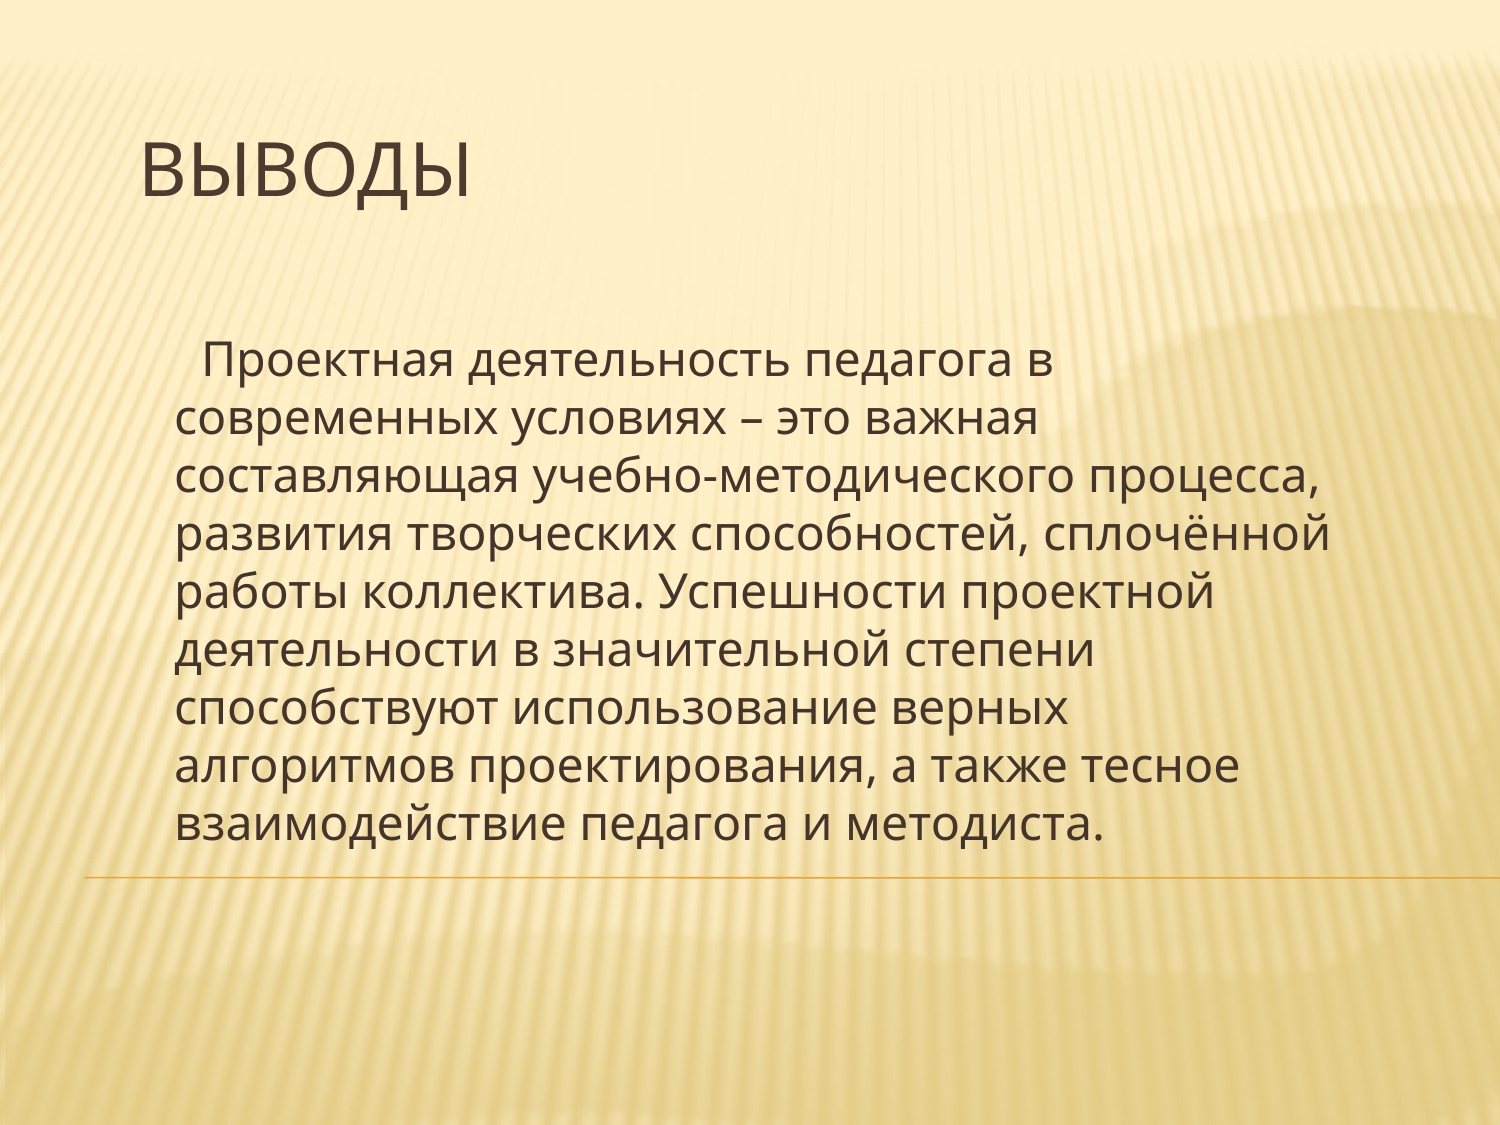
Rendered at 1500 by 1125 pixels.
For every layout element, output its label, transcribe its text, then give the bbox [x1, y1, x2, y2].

subtitle Проектная деятельность педагога в современных условиях – это важная составляющая учебно-методического процесса, развития творческих способностей, сплочённой работы коллектива. Успешности проектной деятельности в значительной степени способствуют использование верных алгоритмов проектирования, а также тесное взаимодействие педагога и методиста. [159, 314, 1376, 858]
title Выводы [123, 113, 1399, 303]
